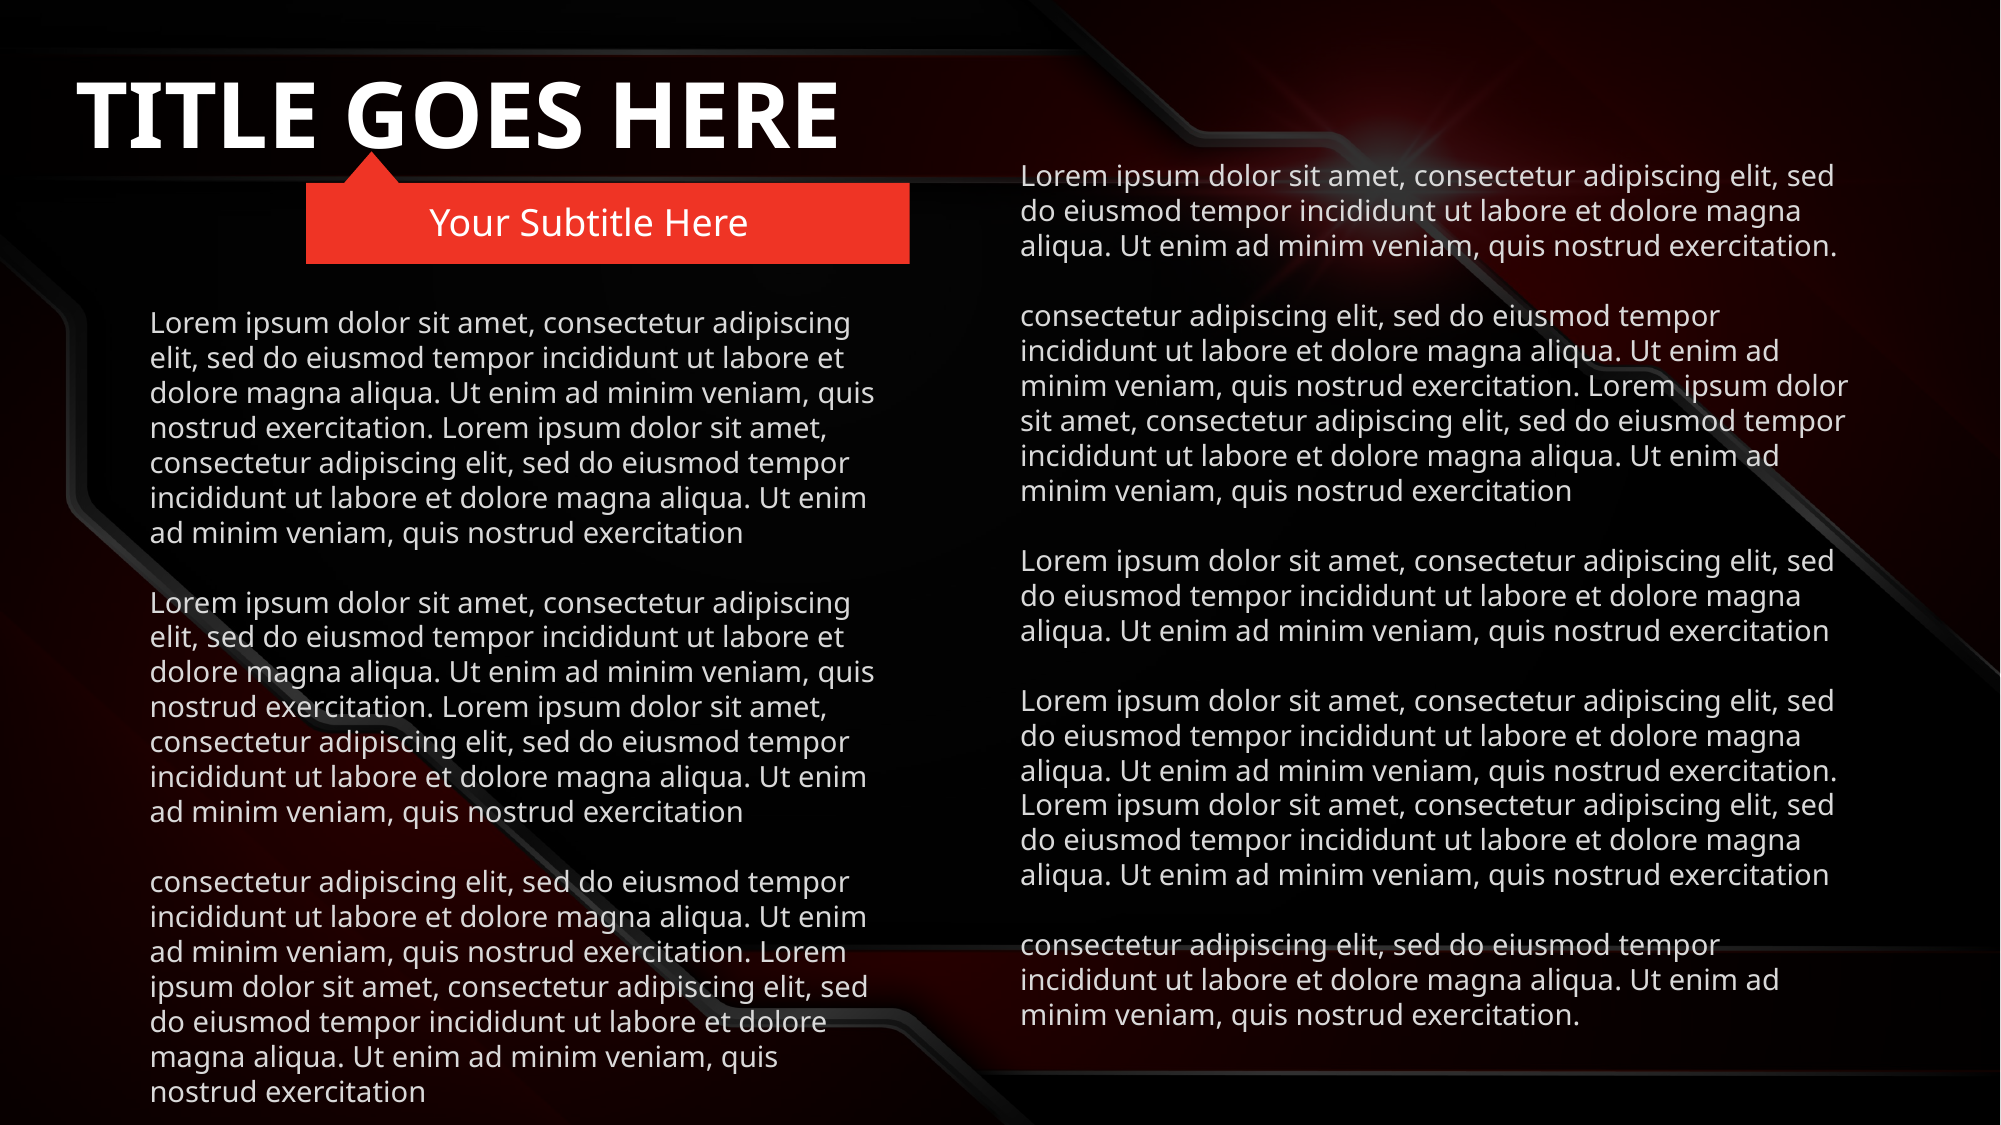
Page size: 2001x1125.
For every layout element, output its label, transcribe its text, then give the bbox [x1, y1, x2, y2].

text_box TITLE GOES HERE [60, 49, 965, 175]
picture [0, 0, 2001, 1125]
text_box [306, 151, 910, 264]
text_box Lorem ipsum dolor sit amet, consectetur adipiscing elit, sed do eiusmod tempor incididunt ut labore et dolore magna aliqua. Ut enim ad minim veniam, quis nostrud exercitation. Lorem ipsum dolor sit amet, consectetur adipiscing elit, sed do eiusmod tempor incididunt ut labore et dolore magna aliqua. Ut enim ad minim veniam, quis nostrud exercitation Lorem ipsum dolor sit amet, consectetur adipiscing elit, sed do eiusmod tempor incididunt ut labore et dolore magna aliqua. Ut enim ad minim veniam, quis nostrud exercitation. Lorem ipsum dolor sit amet, consectetur adipiscing elit, sed do eiusmod tempor incididunt ut labore et dolore magna aliqua. Ut enim ad minim veniam, quis nostrud exercitation consectetur adipiscing elit, sed do eiusmod tempor incididunt ut labore et dolore magna aliqua. Ut enim ad minim veniam, quis nostrud exercitation. Lorem ipsum dolor sit amet, consectetur adipiscing elit, sed do eiusmod tempor incididunt ut labore et dolore magna aliqua. Ut enim ad minim veniam, quis nostrud exercitation [134, 296, 897, 1125]
text_box Lorem ipsum dolor sit amet, consectetur adipiscing elit, sed do eiusmod tempor incididunt ut labore et dolore magna aliqua. Ut enim ad minim veniam, quis nostrud exercitation. consectetur adipiscing elit, sed do eiusmod tempor incididunt ut labore et dolore magna aliqua. Ut enim ad minim veniam, quis nostrud exercitation. Lorem ipsum dolor sit amet, consectetur adipiscing elit, sed do eiusmod tempor incididunt ut labore et dolore magna aliqua. Ut enim ad minim veniam, quis nostrud exercitation Lorem ipsum dolor sit amet, consectetur adipiscing elit, sed do eiusmod tempor incididunt ut labore et dolore magna aliqua. Ut enim ad minim veniam, quis nostrud exercitation Lorem ipsum dolor sit amet, consectetur adipiscing elit, sed do eiusmod tempor incididunt ut labore et dolore magna aliqua. Ut enim ad minim veniam, quis nostrud exercitation. Lorem ipsum dolor sit amet, consectetur adipiscing elit, sed do eiusmod tempor incididunt ut labore et dolore magna aliqua. Ut enim ad minim veniam, quis nostrud exercitation consectetur adipiscing elit, sed do eiusmod tempor incididunt ut labore et dolore magna aliqua. Ut enim ad minim veniam, quis nostrud exercitation. [1005, 150, 1876, 1039]
